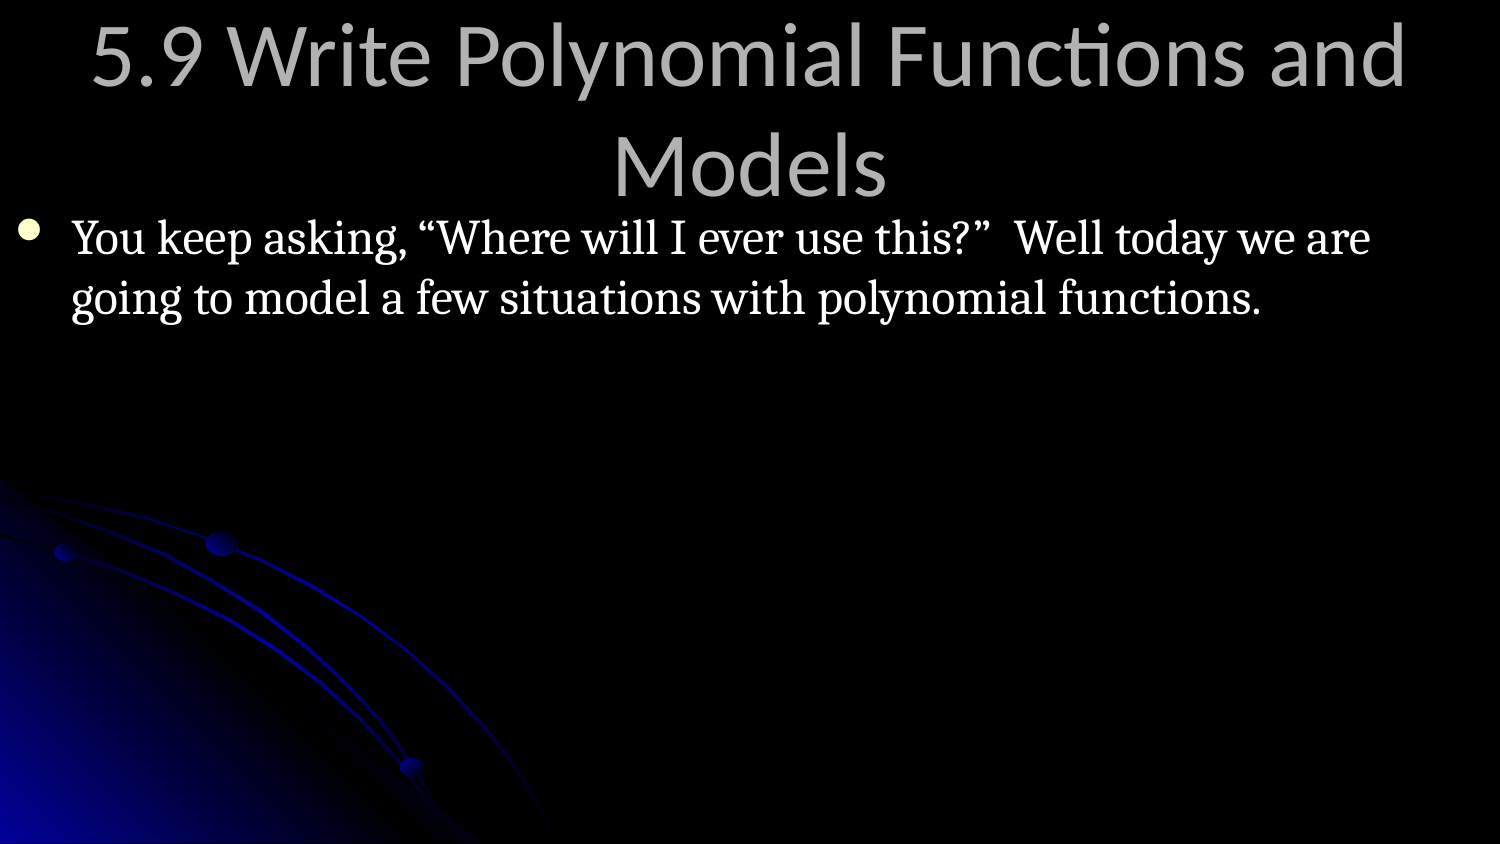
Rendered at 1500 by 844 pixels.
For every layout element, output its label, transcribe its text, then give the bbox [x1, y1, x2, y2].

list You keep asking, “Where will I ever use this?” Well today we are going to model a few situations with polynomial functions. [0, 196, 1500, 755]
title 5.9 Write Polynomial Functions and Models [0, 33, 1500, 175]
